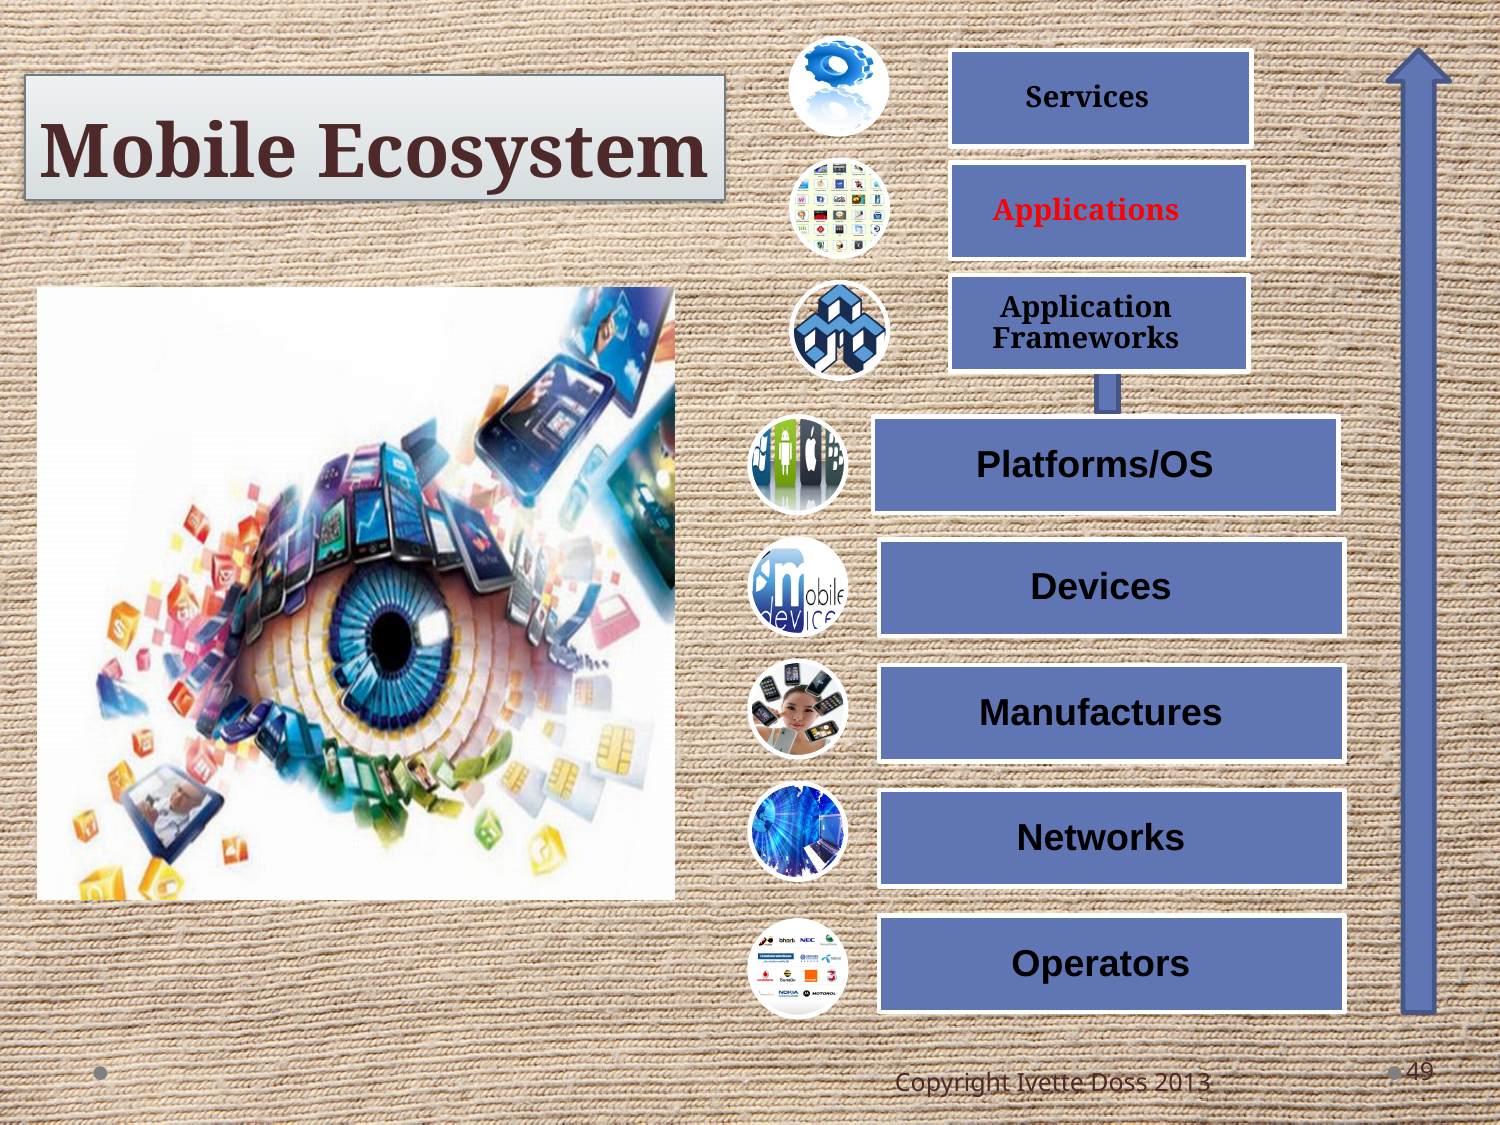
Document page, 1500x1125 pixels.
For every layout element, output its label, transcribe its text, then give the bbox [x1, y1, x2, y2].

footer Copyright Ivette Doss 2013 [887, 1051, 1388, 1112]
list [37, 287, 676, 901]
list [737, 37, 1438, 1013]
picture [0, 0, 1500, 1125]
text_box [1441, 69, 1453, 84]
slide_number 49 [1401, 1042, 1494, 1103]
title Mobile Ecosystem [24, 74, 726, 201]
